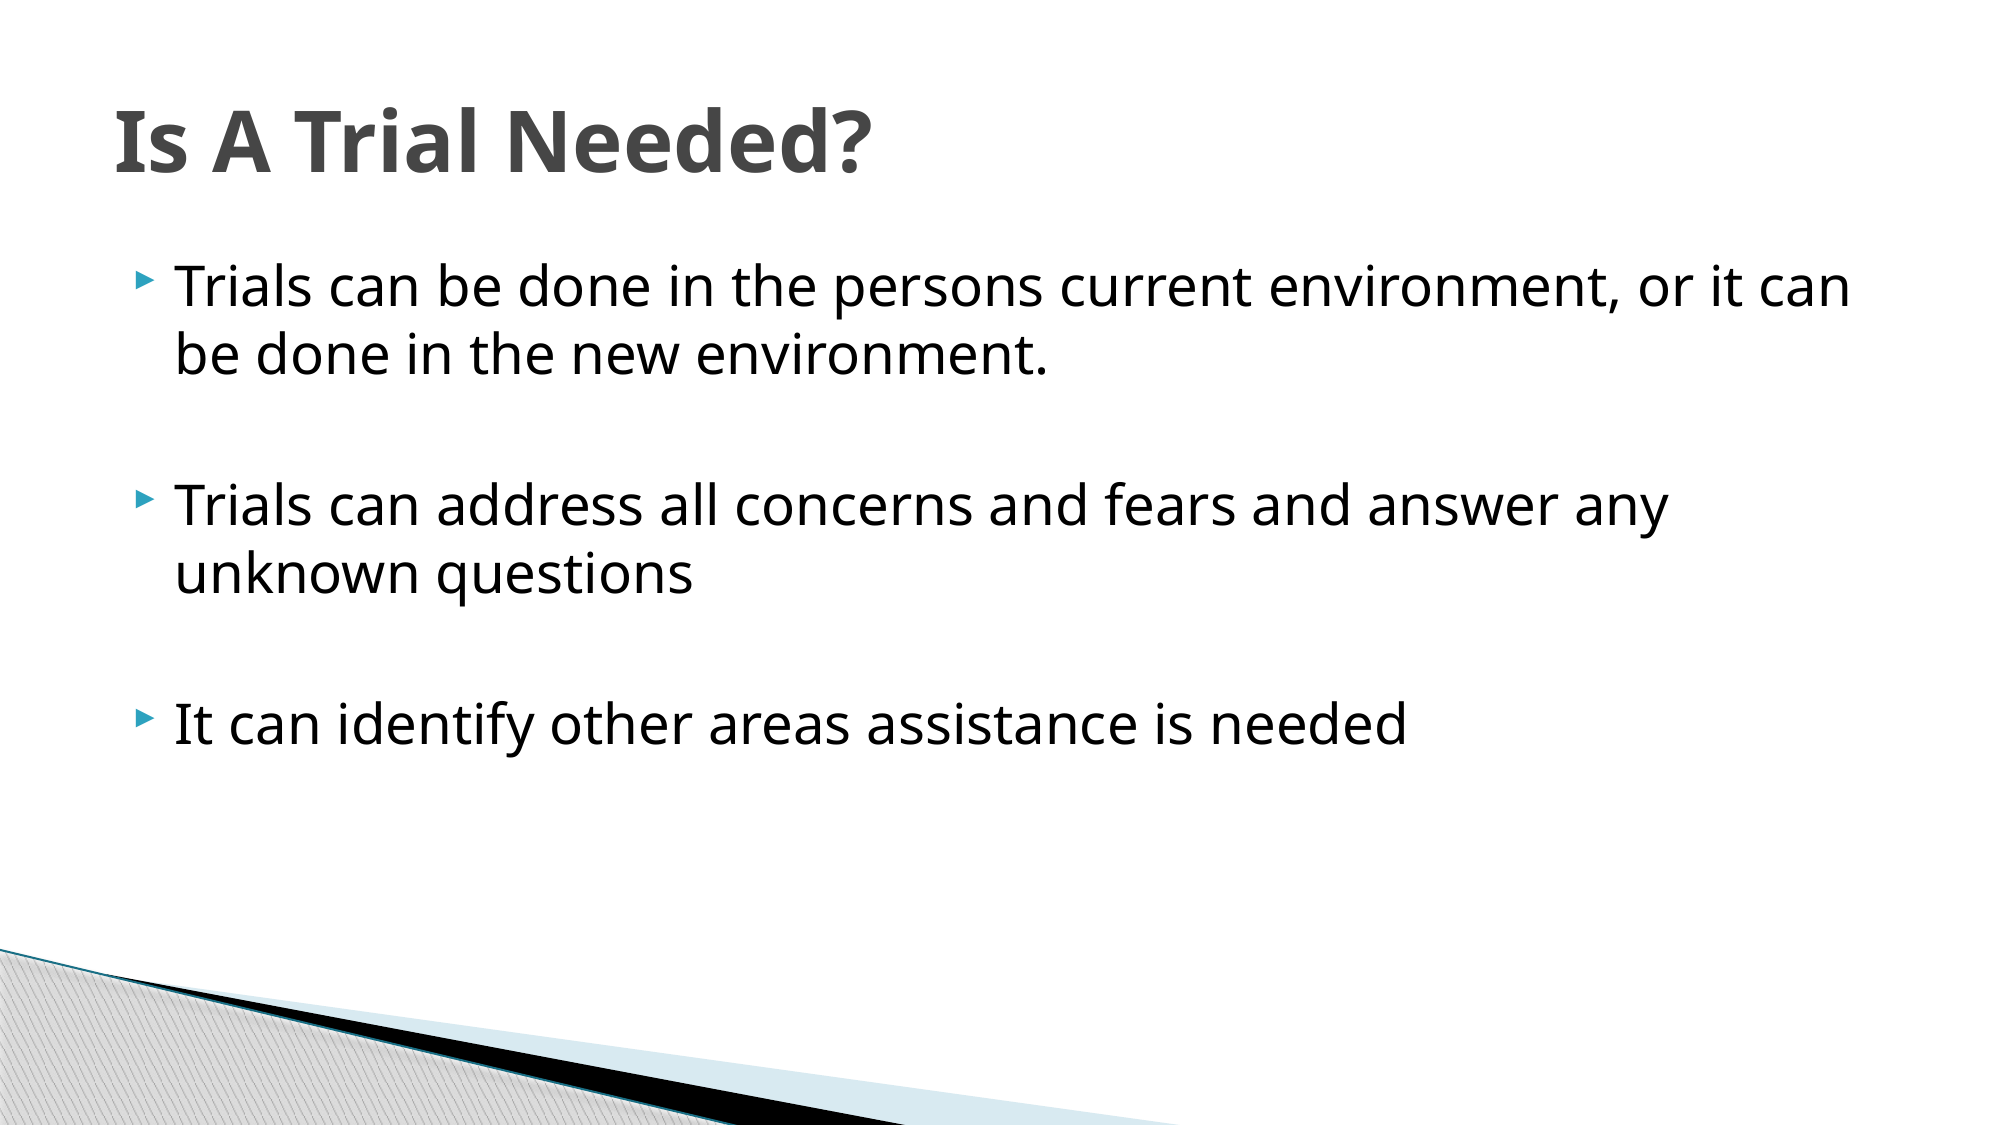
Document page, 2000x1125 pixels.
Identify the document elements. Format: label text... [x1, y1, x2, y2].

title Is A Trial Needed? [99, 45, 1900, 233]
list Trials can be done in the persons current environment, or it can be done in the new environment. Trials can address all concerns and fears and answer any unknown questions It can identify other areas assistance is needed [99, 243, 1900, 986]
